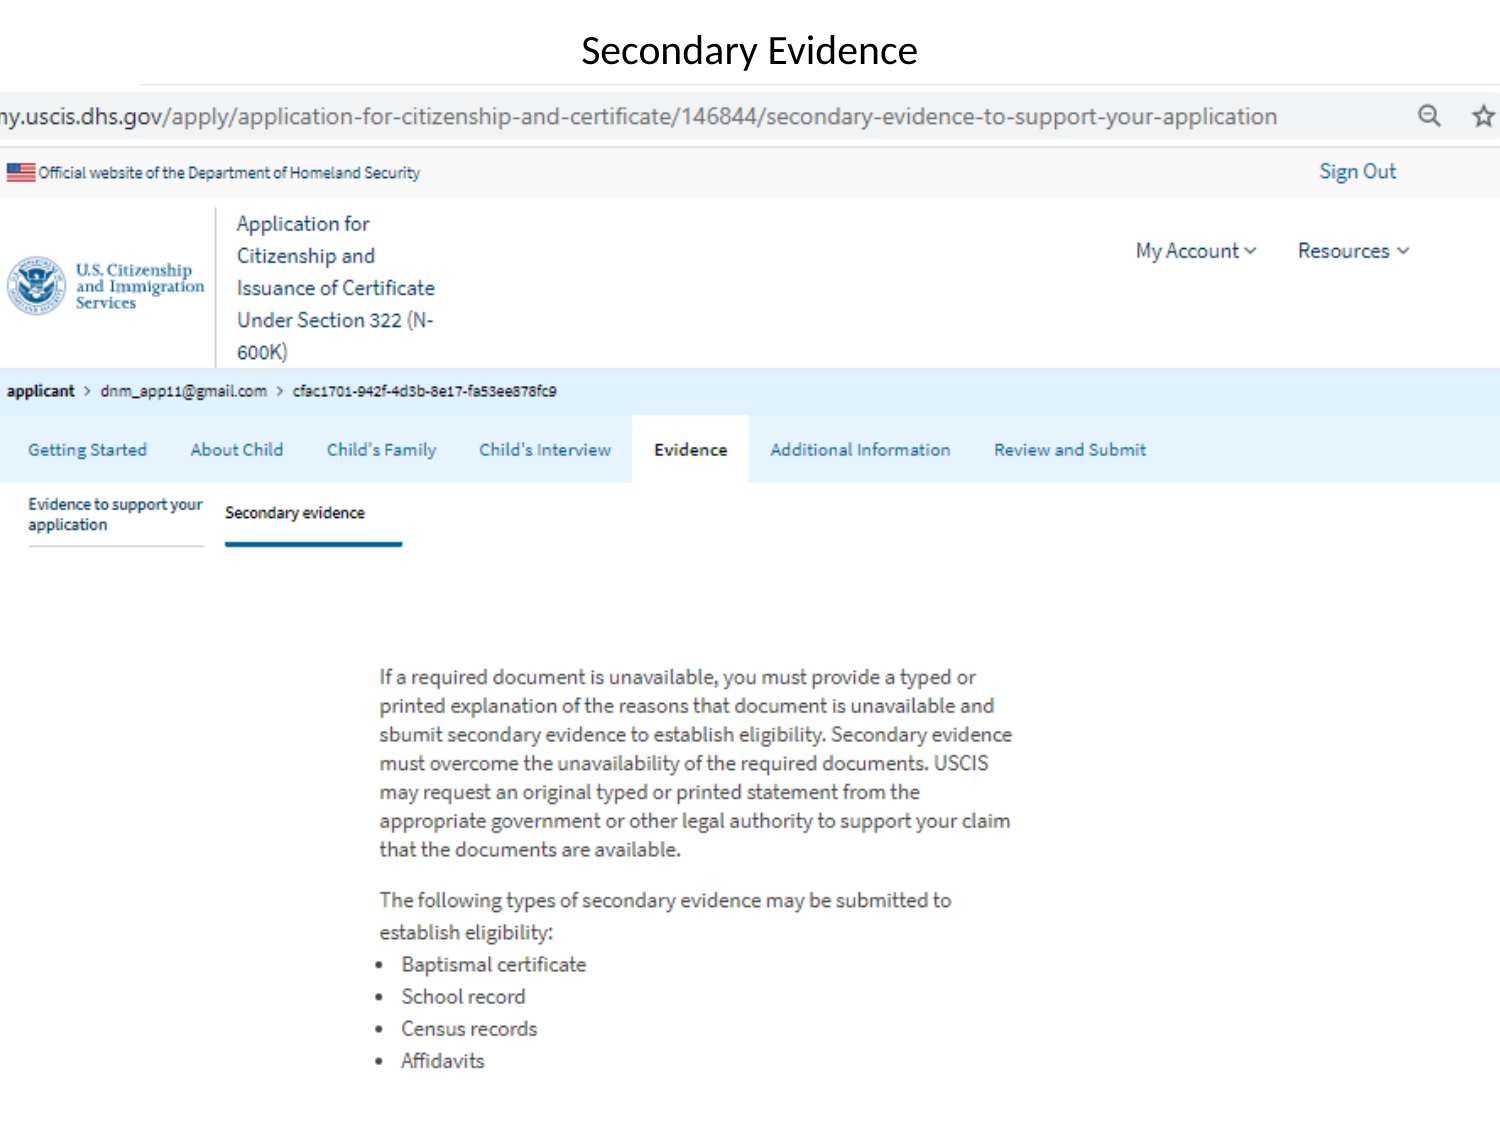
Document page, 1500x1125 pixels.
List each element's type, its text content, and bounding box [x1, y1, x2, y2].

title Secondary Evidence [0, 7, 1500, 81]
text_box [0, 84, 1500, 1125]
